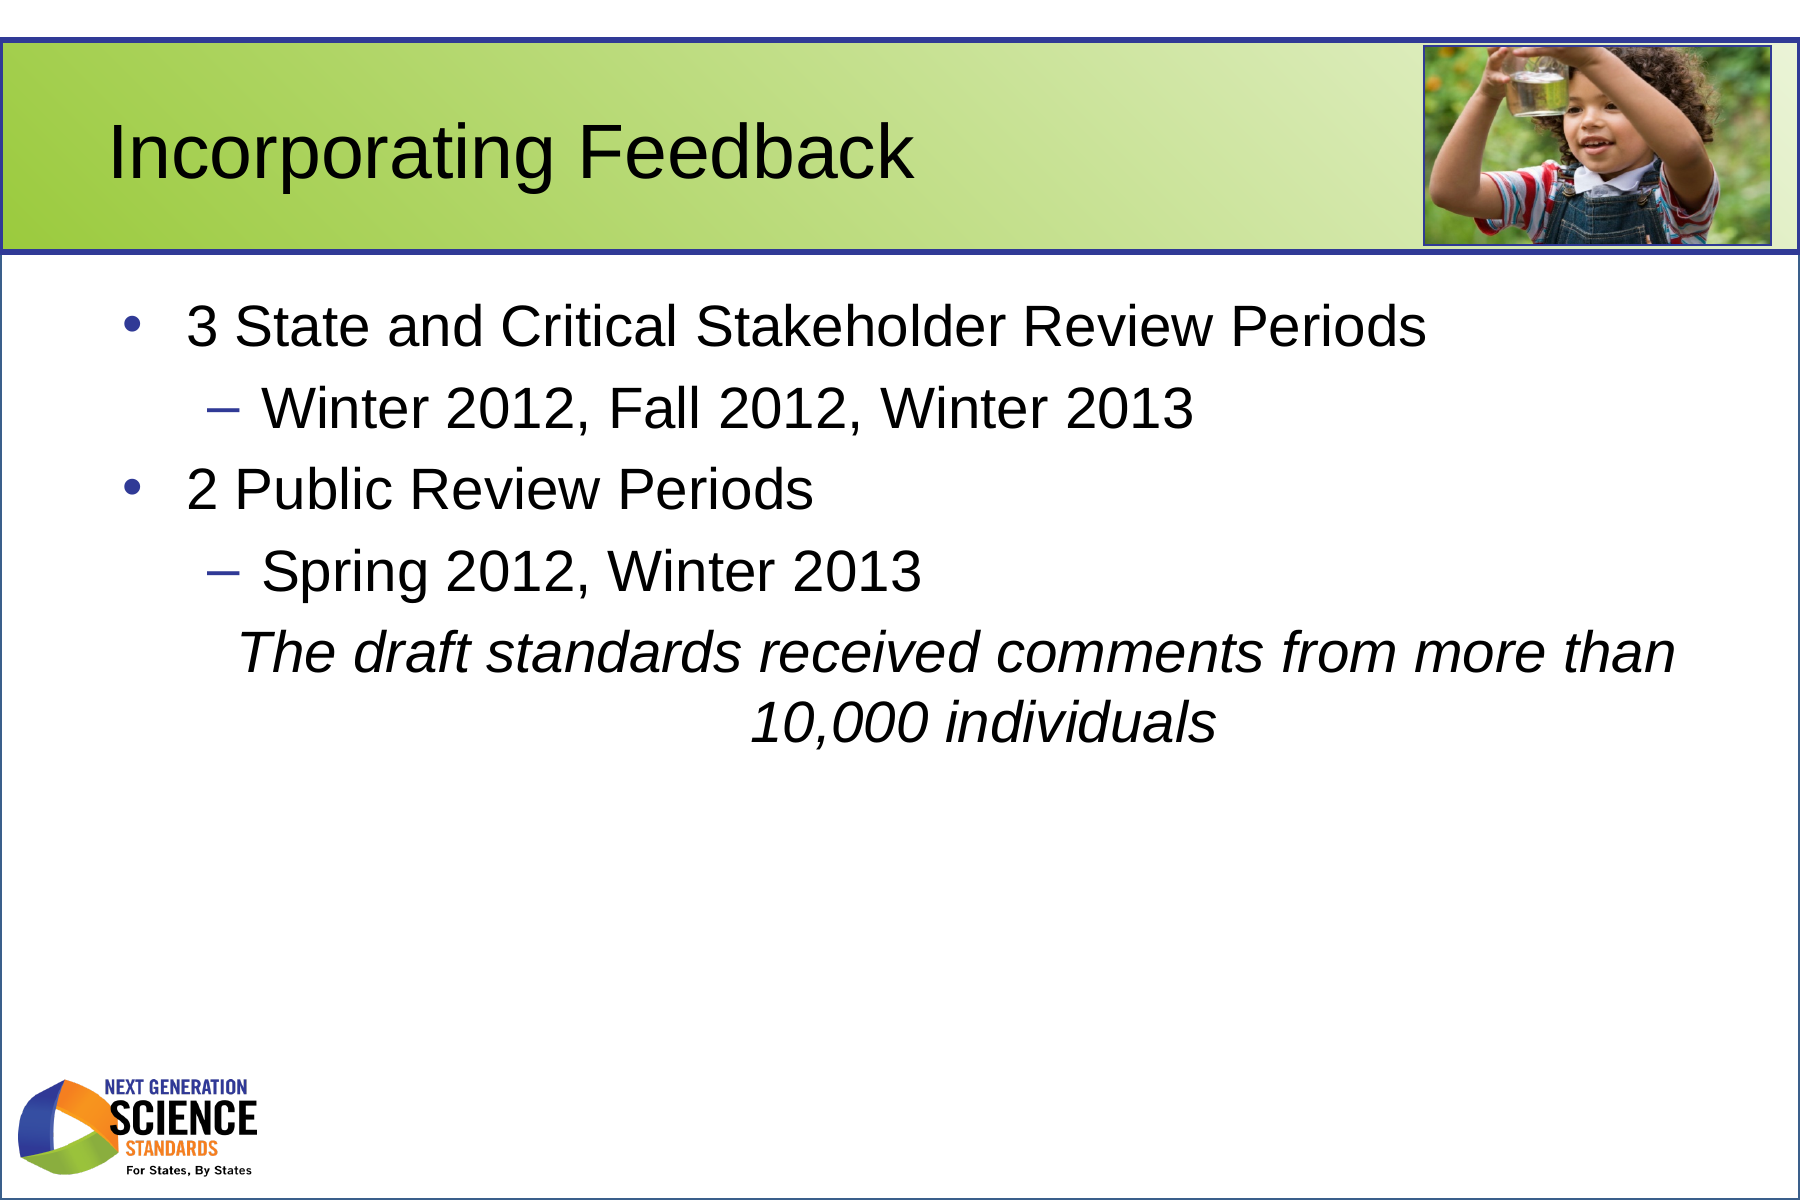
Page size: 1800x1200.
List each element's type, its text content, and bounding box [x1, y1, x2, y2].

picture [18, 1079, 257, 1177]
title Incorporating Feedback [89, 47, 1711, 249]
picture [1711, 47, 1770, 244]
list 3 State and Critical Stakeholder Review Periods Winter 2012, Fall 2012, Winter 2013 2 Public Review Periods Spring 2012, Winter 2013 The draft standards received comments from more than 10,000 individuals [104, 279, 1726, 1073]
